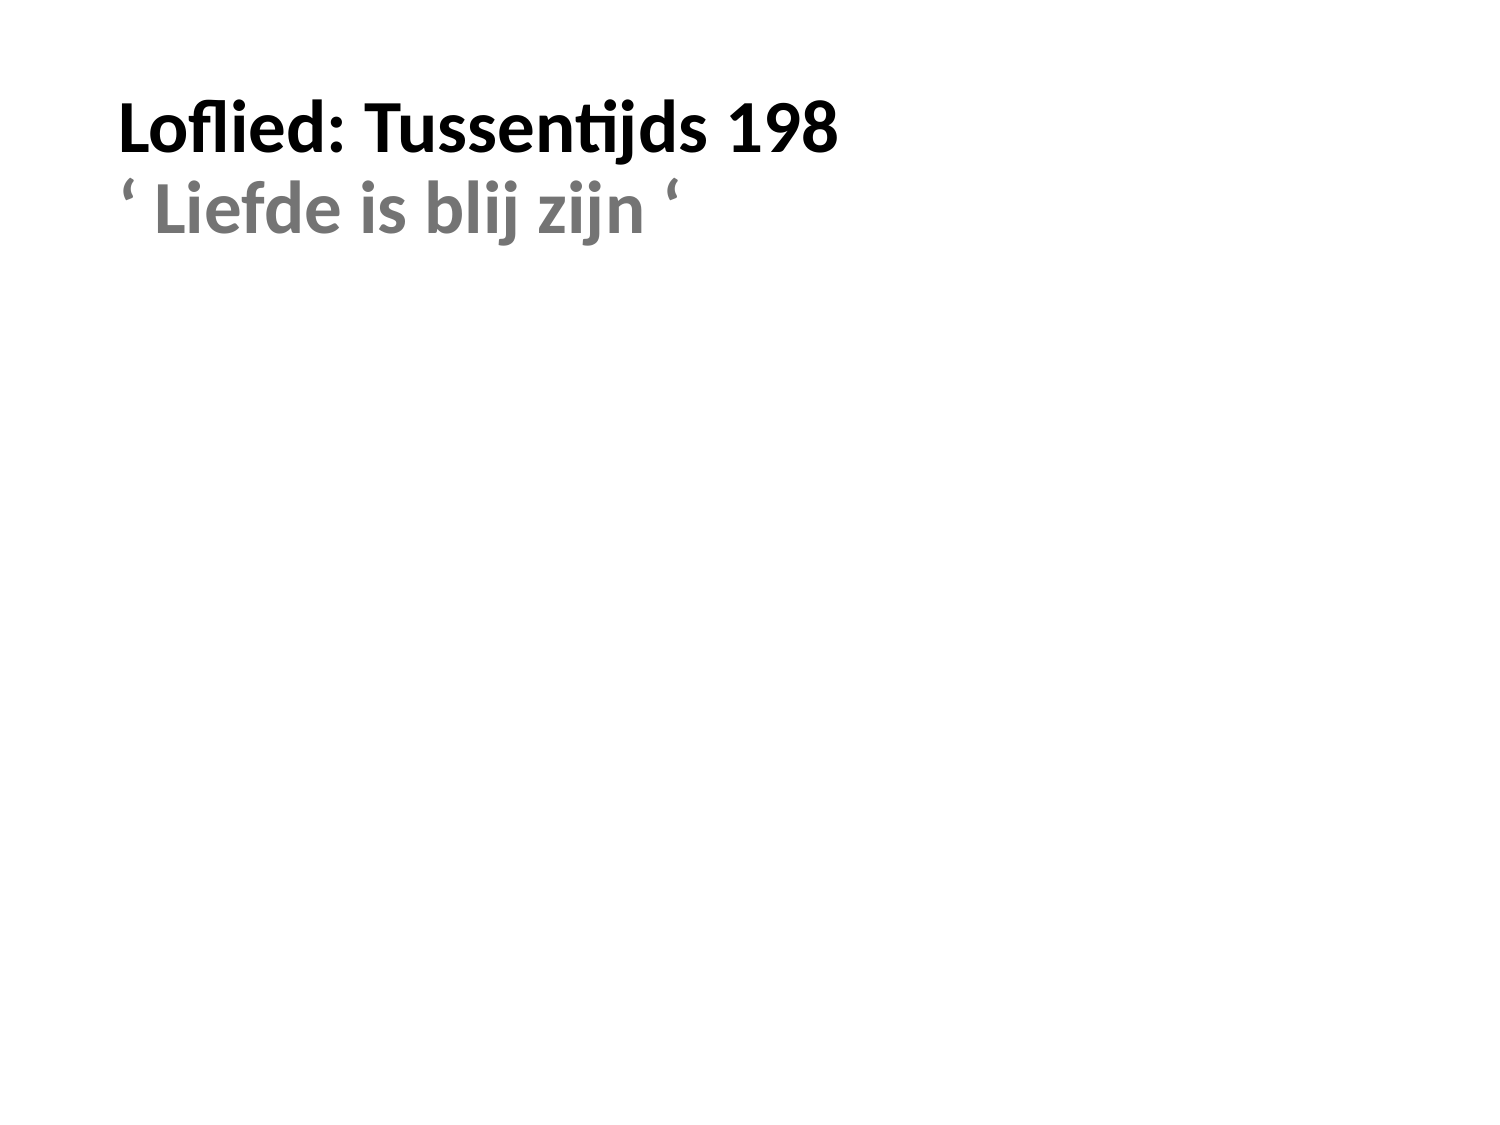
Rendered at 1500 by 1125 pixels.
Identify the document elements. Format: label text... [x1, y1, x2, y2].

title Loflied: Tussentijds 198 ‘ Liefde is blij zijn ‘ [103, 59, 1397, 278]
